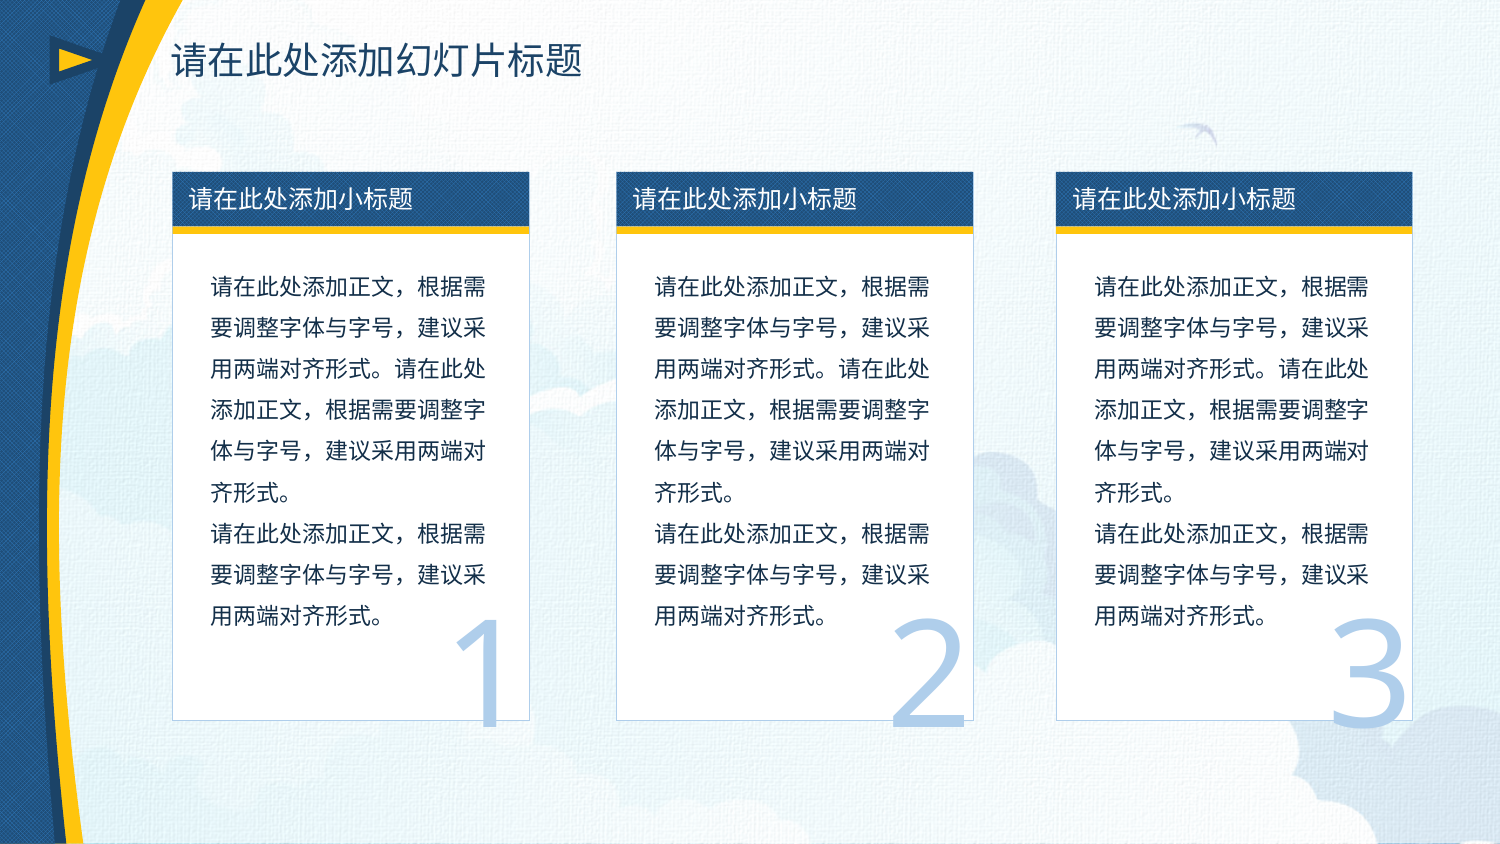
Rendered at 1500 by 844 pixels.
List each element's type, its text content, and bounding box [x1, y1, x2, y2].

text_box 请在此处添加幻灯片标题 [155, 29, 598, 90]
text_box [616, 171, 996, 768]
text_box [172, 171, 541, 768]
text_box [1055, 171, 1438, 768]
